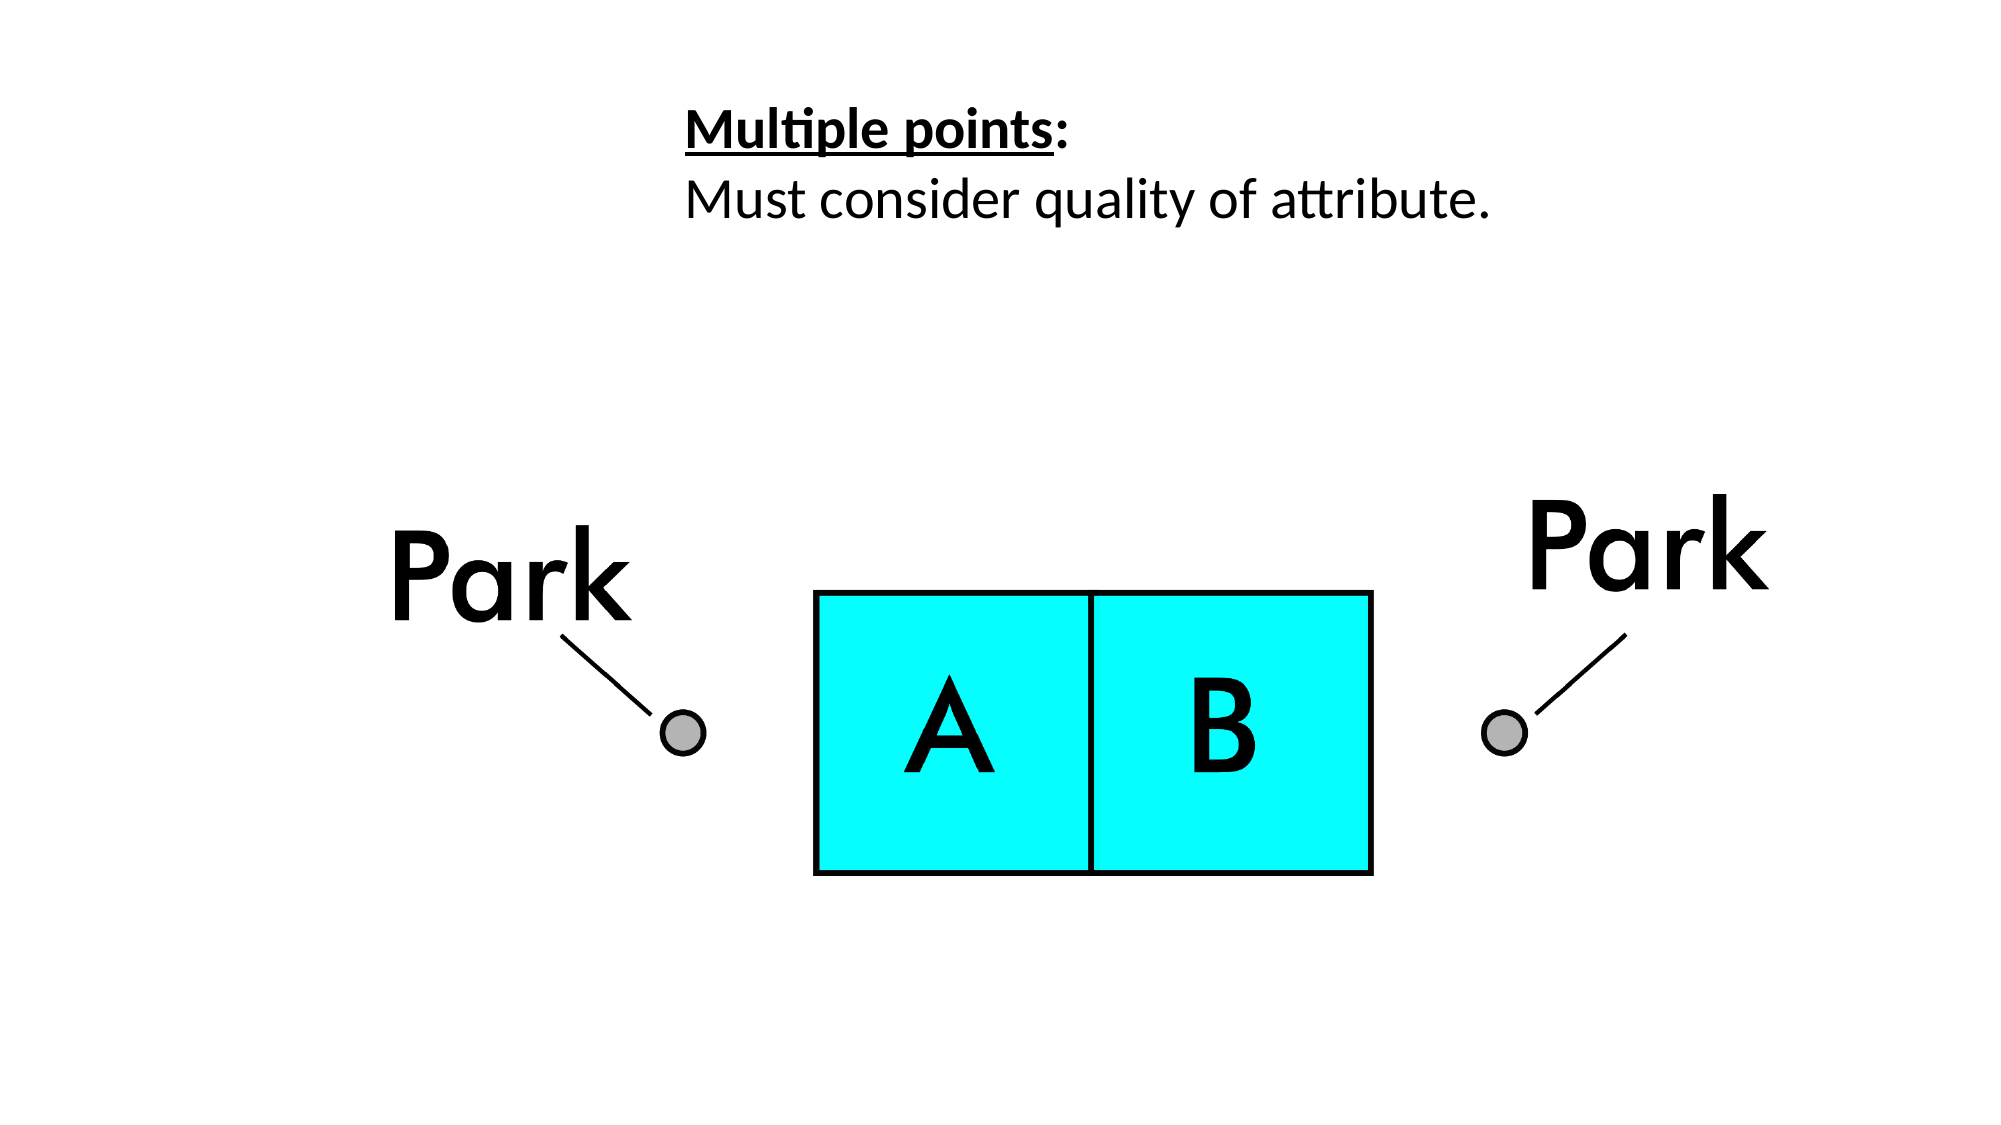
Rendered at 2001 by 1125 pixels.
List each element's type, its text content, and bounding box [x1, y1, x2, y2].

picture [394, 494, 1769, 877]
text_box Multiple points: Must consider quality of attribute. [669, 82, 1609, 310]
